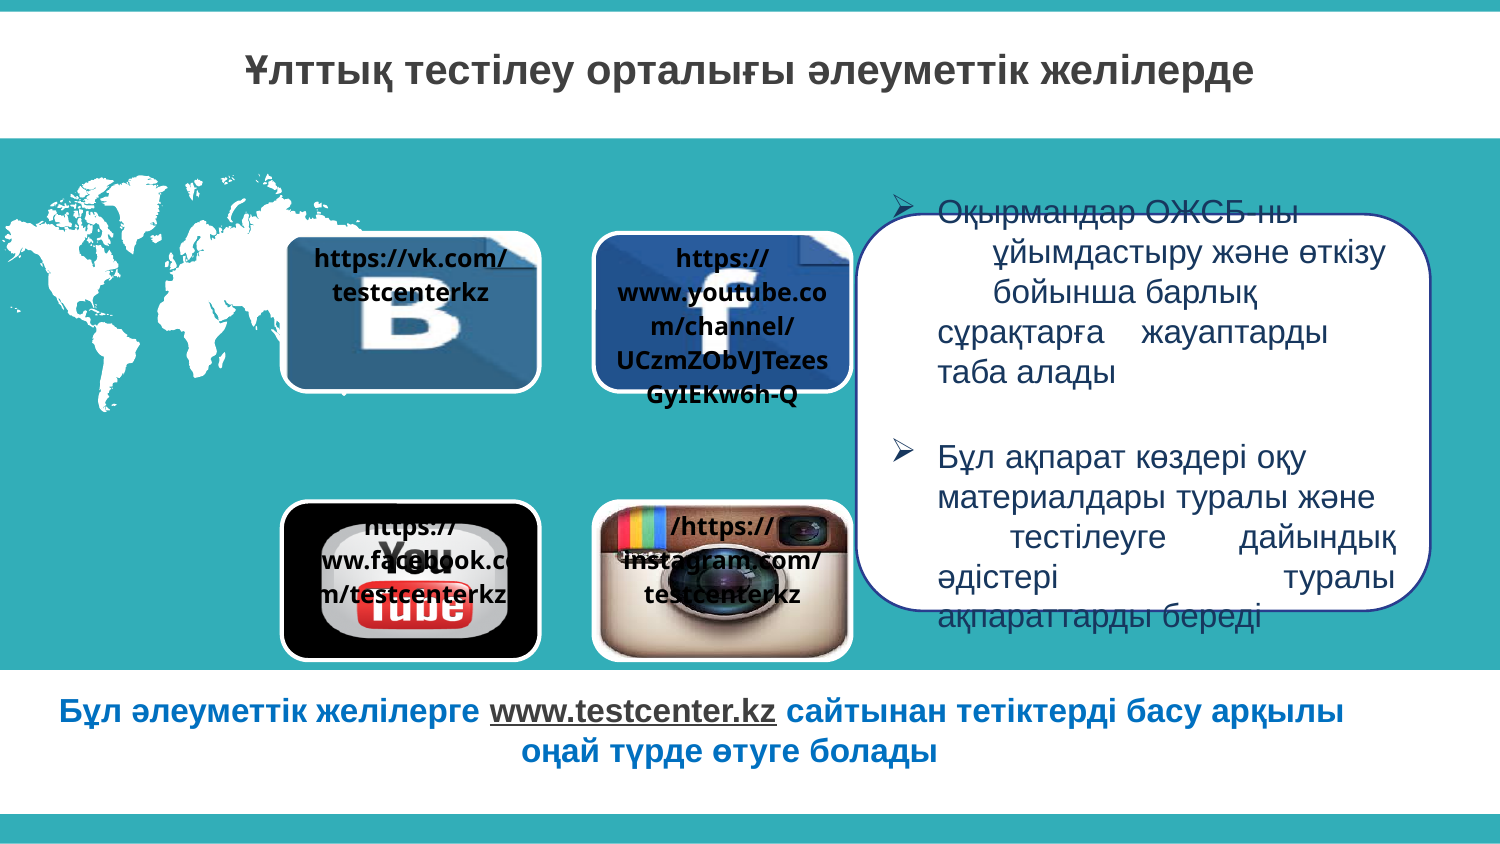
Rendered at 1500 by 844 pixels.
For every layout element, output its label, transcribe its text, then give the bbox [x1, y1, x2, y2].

text_box Оқырмандар ОЖСБ-ны ұйымдастыру және өткізу бойынша барлық сұрақтарға жауаптарды таба алады Бұл ақпарат көздері оқу материалдары туралы және тестілеуге дайындық әдістері туралы ақпараттарды береді [856, 214, 1431, 611]
list Ұлттық тестілеу орталығы әлеуметтік желілерде [0, 20, 1500, 115]
text_box [0, 136, 1500, 672]
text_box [2, 173, 369, 413]
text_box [281, 189, 850, 704]
text_box Бұл әлеуметтік желілерге www.testcenter.kz сайтынан тетіктерді басу арқылы оңай түрде өтуге болады [29, 681, 1431, 777]
